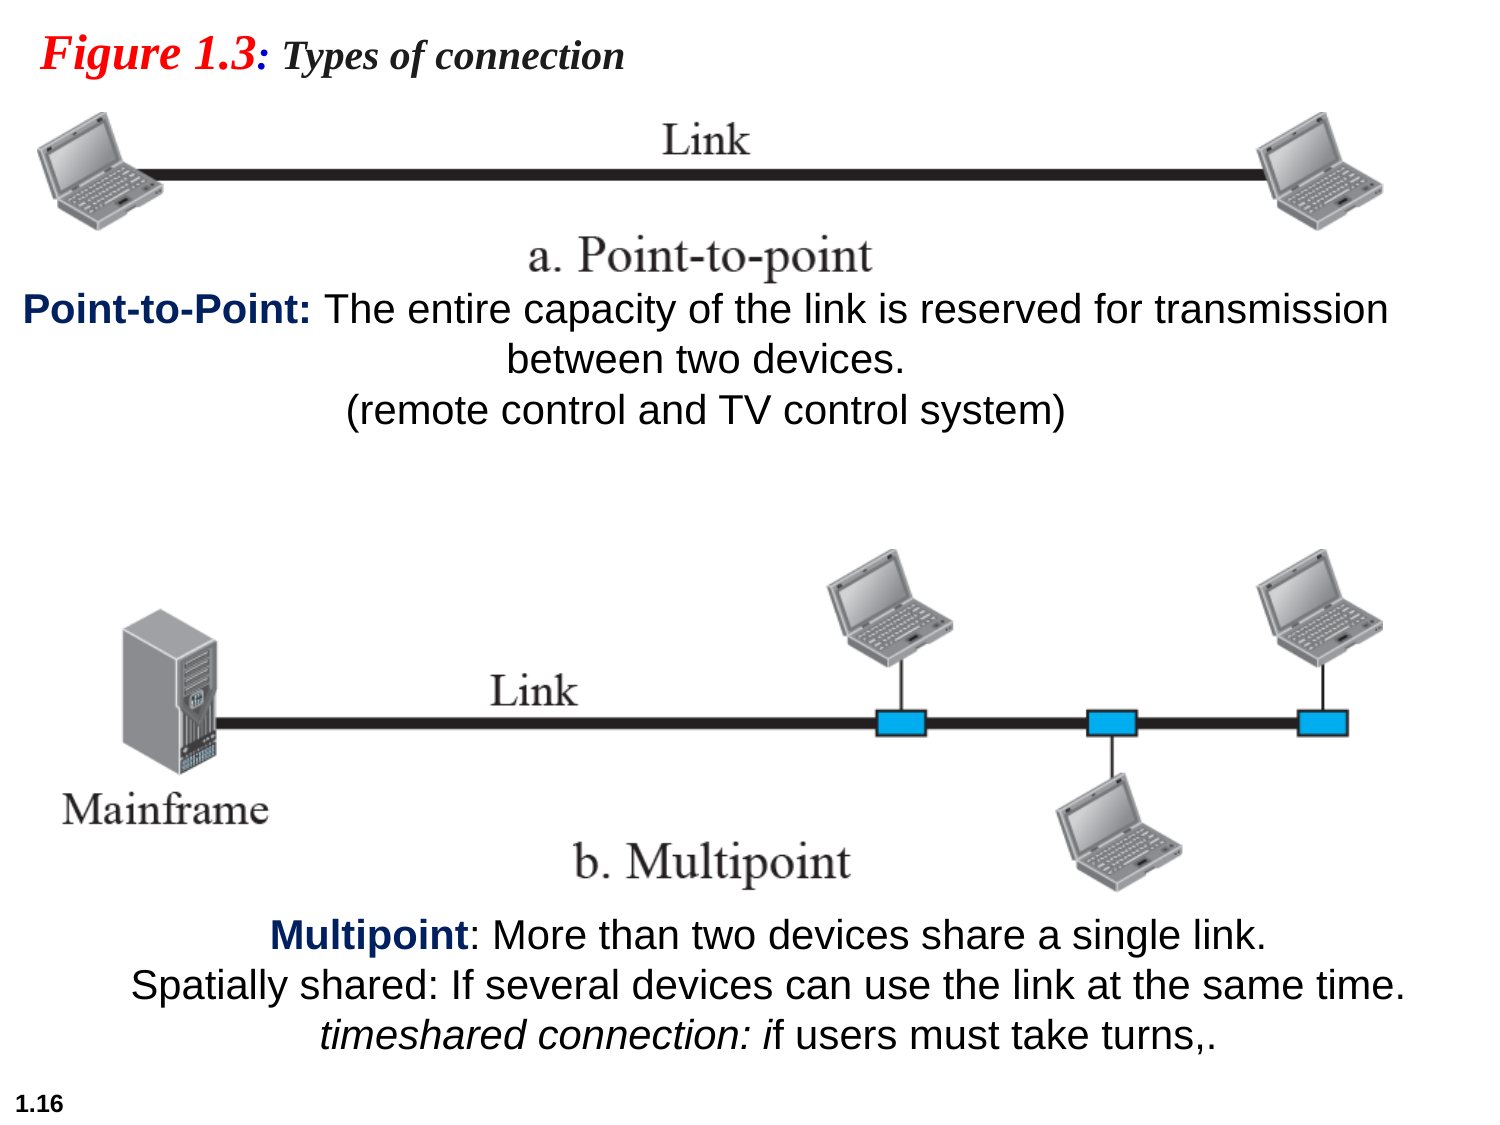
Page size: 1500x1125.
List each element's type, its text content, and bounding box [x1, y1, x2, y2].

text_box Point-to-Point: The entire capacity of the link is reserved for transmission between two devices. (remote control and TV control system) [0, 274, 1413, 490]
picture [37, 112, 1384, 288]
picture [62, 549, 1383, 896]
text_box 1.16 [0, 1049, 313, 1125]
text_box Figure 1.3: Types of connection [24, 12, 1500, 89]
text_box Multipoint: More than two devices share a single link. Spatially shared: If several devices can use the link at the same time. timeshared connection: if users must take turns,. [37, 900, 1500, 1065]
